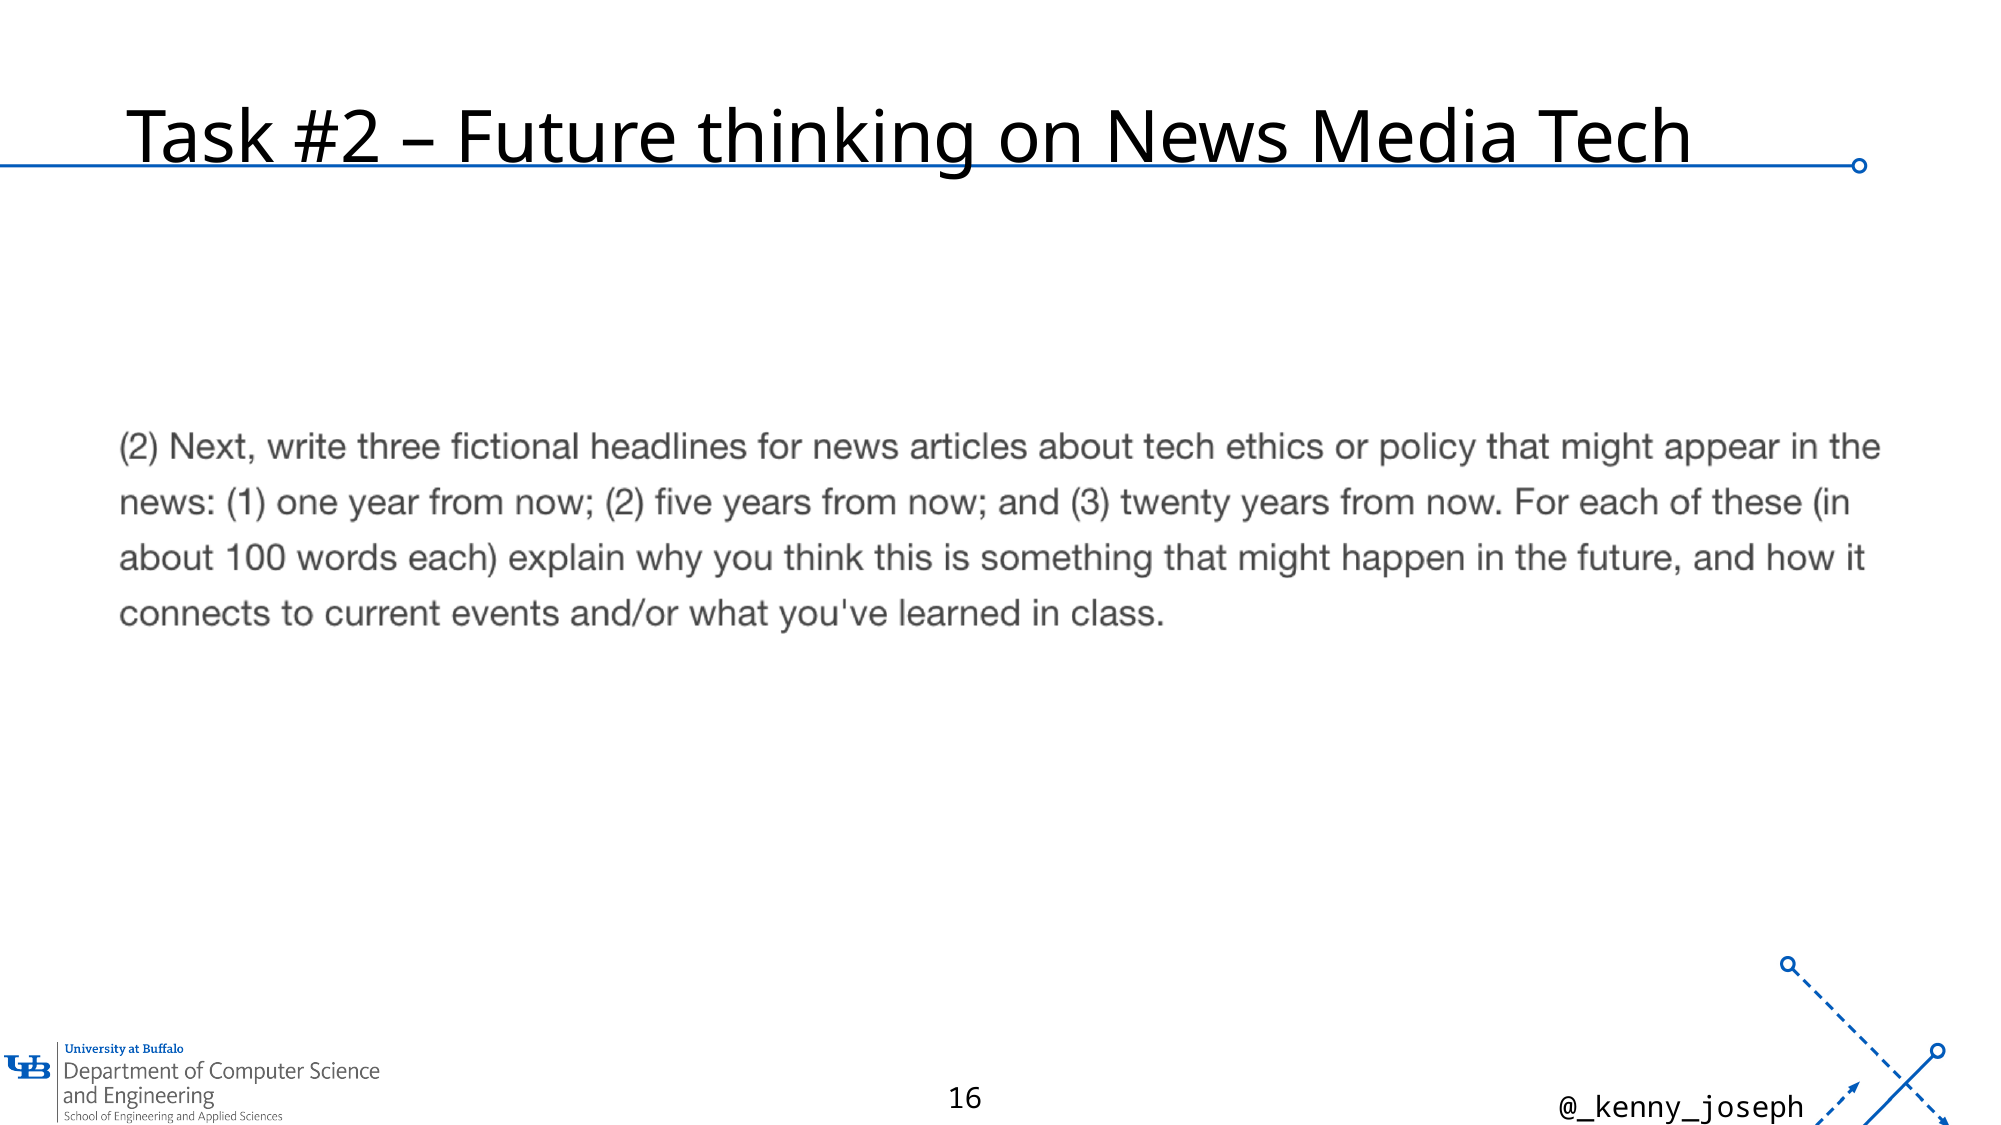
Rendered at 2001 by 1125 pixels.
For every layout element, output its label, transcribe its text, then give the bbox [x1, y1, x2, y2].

title Task #2 – Future thinking on News Media Tech [111, 43, 1837, 186]
slide_number 16 [932, 1074, 1015, 1125]
picture [0, 5, 2000, 1125]
